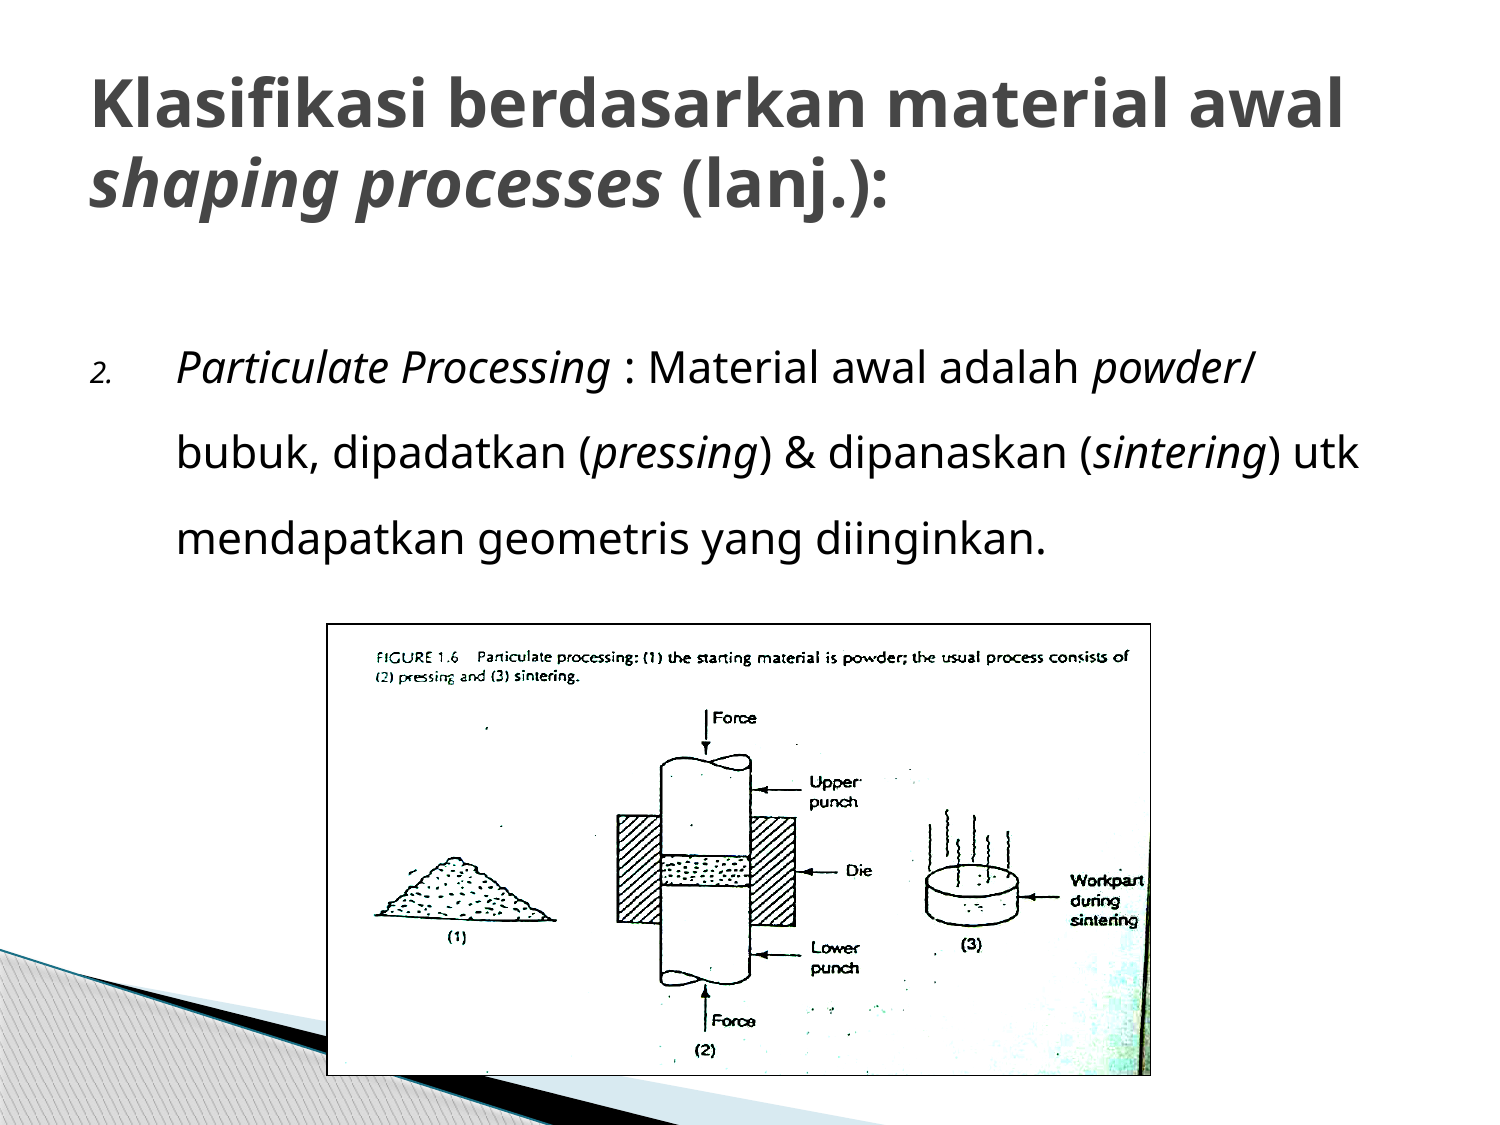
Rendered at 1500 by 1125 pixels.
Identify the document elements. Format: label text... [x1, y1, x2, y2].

title Klasifikasi berdasarkan material awal shaping processes (lanj.): [75, 45, 1425, 238]
list Particulate Processing : Material awal adalah powder/ bubuk, dipadatkan (pressing) & dipanaskan (sintering) utk mendapatkan geometris yang diinginkan. [75, 299, 1413, 575]
picture [327, 624, 1151, 1076]
